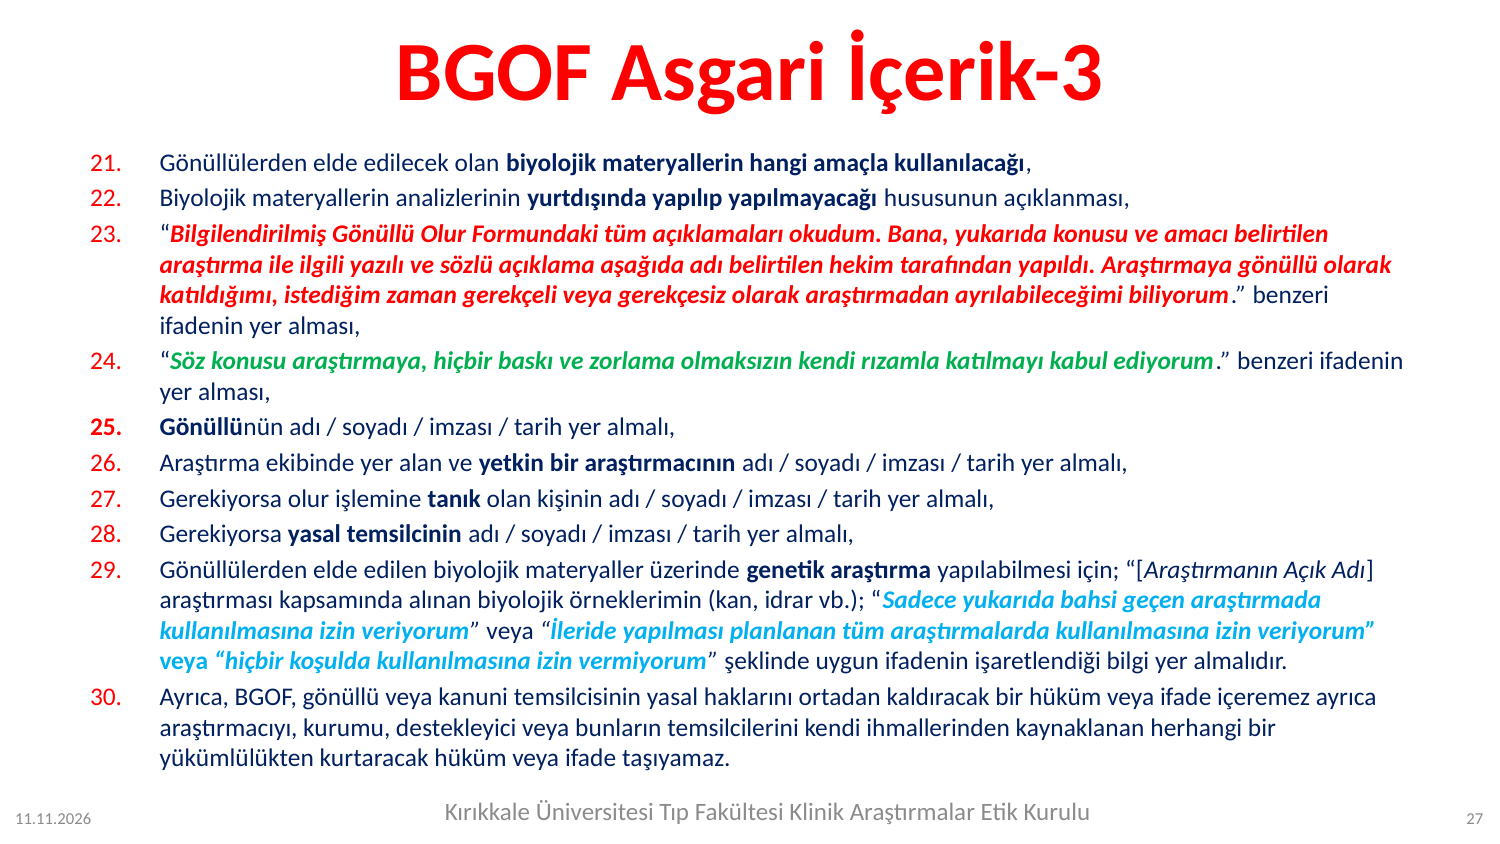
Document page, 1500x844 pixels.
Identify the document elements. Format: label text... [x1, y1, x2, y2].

title BGOF Asgari İçerik-3 [75, 8, 1425, 125]
list Gönüllülerden elde edilecek olan biyolojik materyallerin hangi amaçla kullanılacağı, Biyolojik materyallerin analizlerinin yurtdışında yapılıp yapılmayacağı hususunun açıklanması, “Bilgilendirilmiş Gönüllü Olur Formundaki tüm açıklamaları okudum. Bana, yukarıda konusu ve amacı belirtilen araştırma ile ilgili yazılı ve sözlü açıklama aşağıda adı belirtilen hekim tarafından yapıldı. Araştırmaya gönüllü olarak katıldığımı, istediğim zaman gerekçeli veya gerekçesiz olarak araştırmadan ayrılabileceğimi biliyorum.” benzeri ifadenin yer alması, “Söz konusu araştırmaya, hiçbir baskı ve zorlama olmaksızın kendi rızamla katılmayı kabul ediyorum.” benzeri ifadenin yer alması, Gönüllünün adı / soyadı / imzası / tarih yer almalı, Araştırma ekibinde yer alan ve yetkin bir araştırmacının adı / soyadı / imzası / tarih yer almalı, Gerekiyorsa olur işlemine tanık olan kişinin adı / soyadı / imzası / tarih yer almalı, Gerekiyorsa yasal temsilcinin adı / soyadı / imzası / tarih yer almalı, Gönüllülerden elde edilen biyolojik materyaller üzerinde genetik araştırma yapılabilmesi için; “[Araştırmanın Açık Adı] araştırması kapsamında alınan biyolojik örneklerimin (kan, idrar vb.); “Sadece yukarıda bahsi geçen araştırmada kullanılmasına izin veriyorum” veya “İleride yapılması planlanan tüm araştırmalarda kullanılmasına izin veriyorum” veya “hiçbir koşulda kullanılmasına izin vermiyorum” şeklinde uygun ifadenin işaretlendiği bilgi yer almalıdır. Ayrıca, BGOF, gönüllü veya kanuni temsilcisinin yasal haklarını ortadan kaldıracak bir hüküm veya ifade içeremez ayrıca araştırmacıyı, kurumu, destekleyici veya bunların temsilcilerini kendi ihmallerinden kaynaklanan herhangi bir yükümlülükten kurtaracak hüküm veya ifade taşıyamaz. [75, 138, 1425, 800]
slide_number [0, 795, 350, 841]
slide_number 27 [1148, 795, 1499, 841]
footer Kırıkkale Üniversitesi Tıp Fakültesi Klinik Araştırmalar Etik Kurulu [419, 788, 1118, 833]
